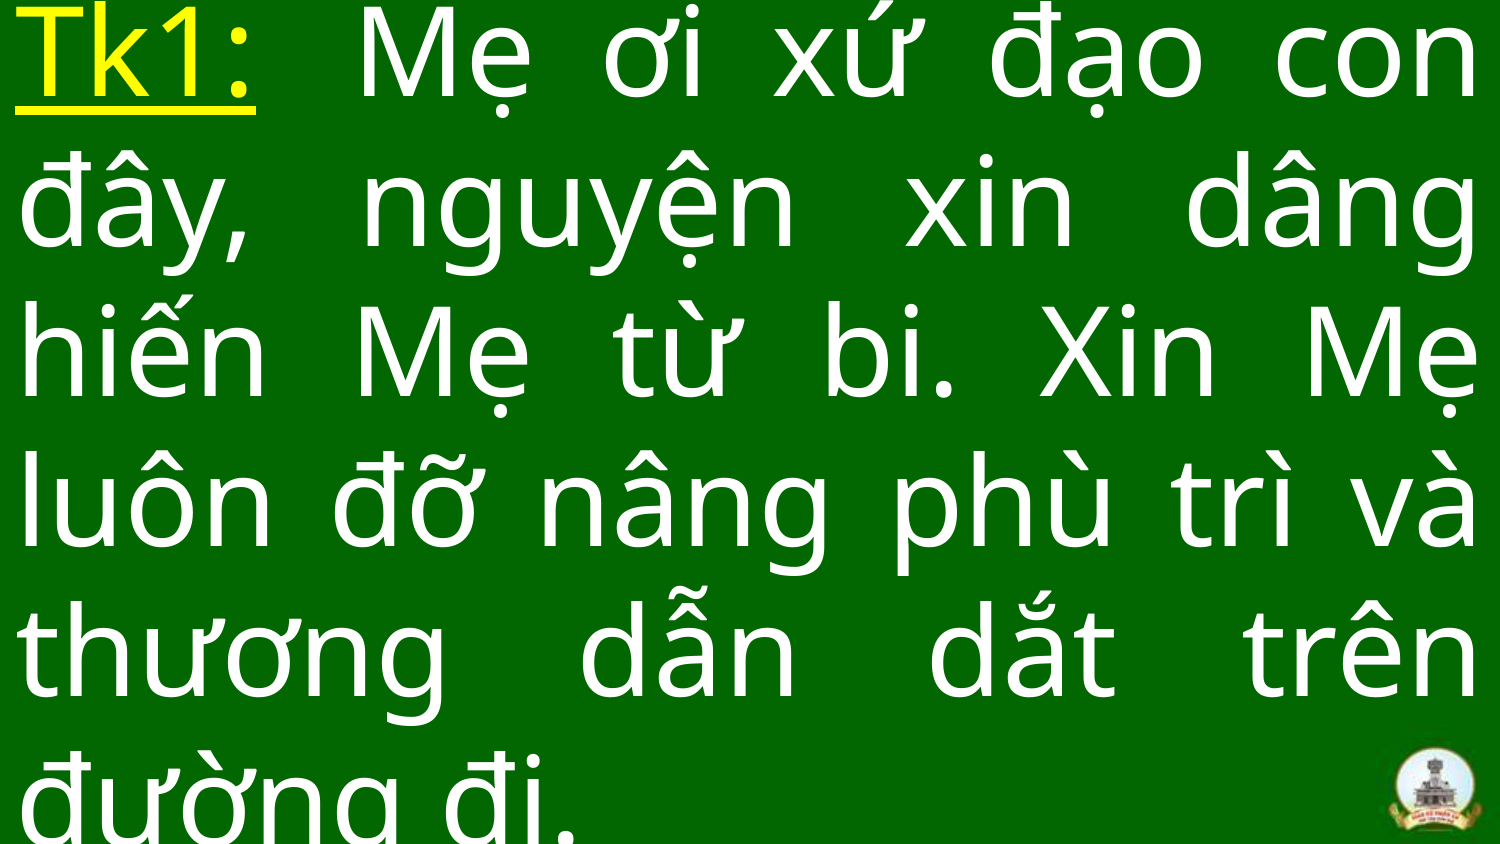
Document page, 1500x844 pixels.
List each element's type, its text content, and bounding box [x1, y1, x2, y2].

title Tk1: Mẹ ơi xứ đạo con đây, nguyện xin dâng hiến Mẹ từ bi. Xin Mẹ luôn đỡ nâng phù trì và thương dẫn dắt trên đường đi. [0, 0, 1500, 844]
